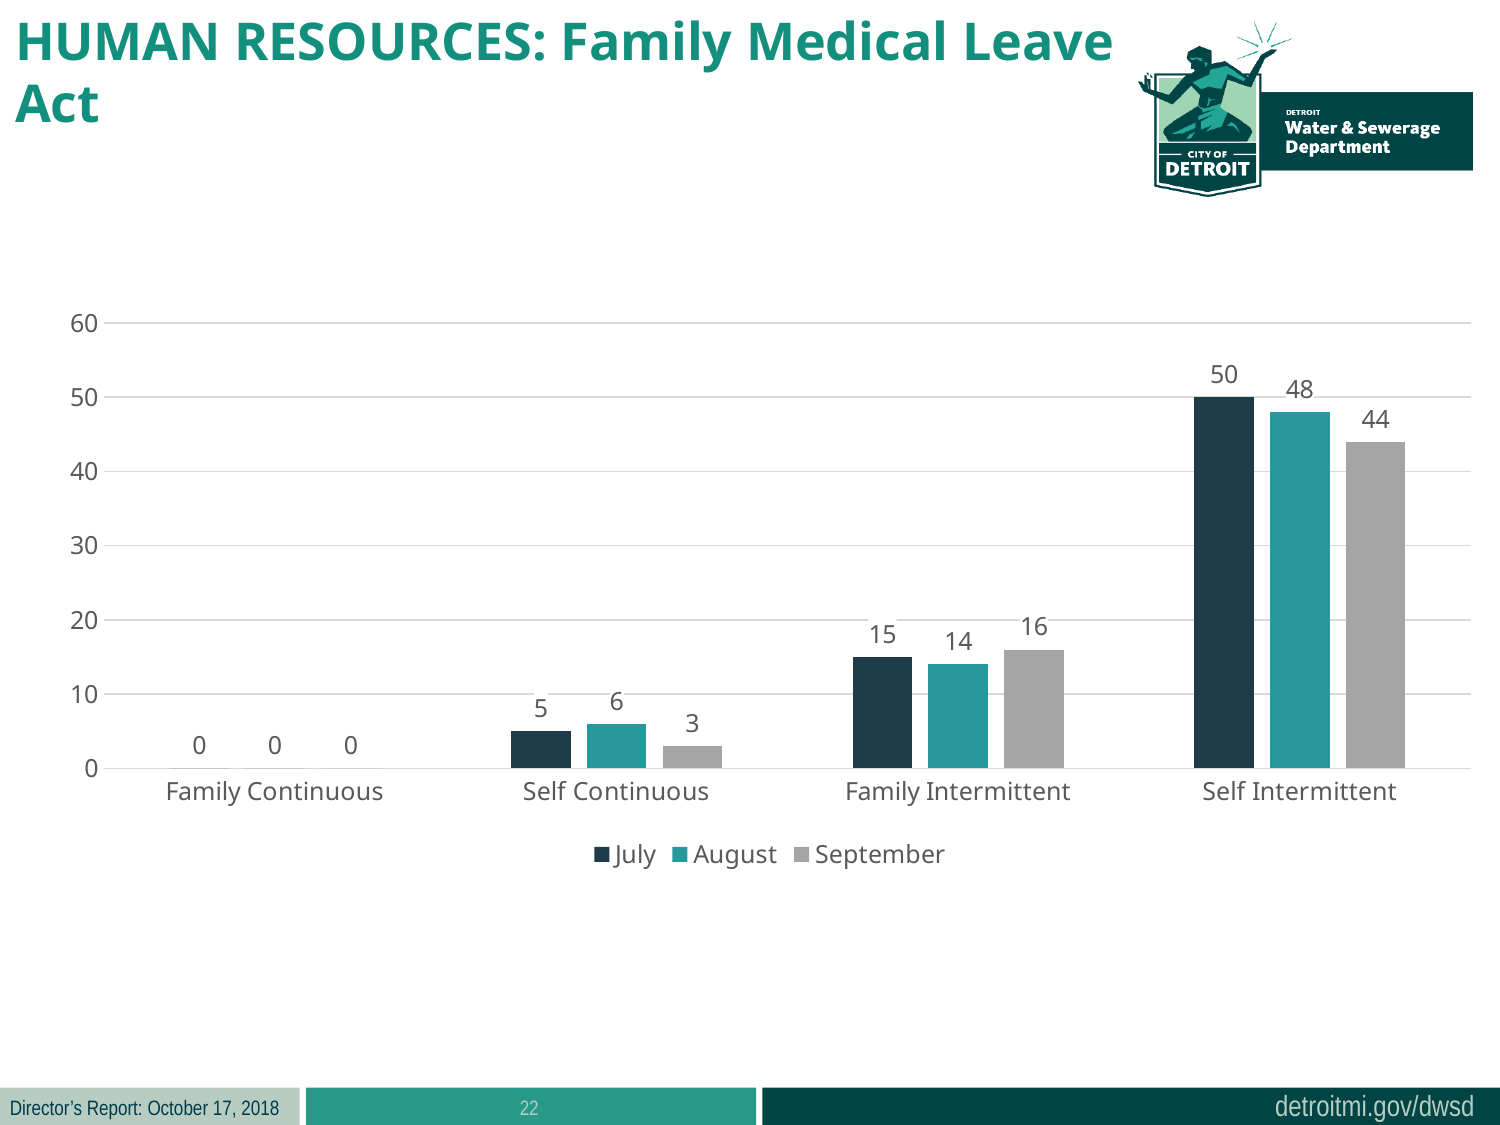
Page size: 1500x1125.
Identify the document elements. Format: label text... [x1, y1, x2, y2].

text_box HUMAN RESOURCES: Family Medical Leave Act [0, 0, 1139, 116]
chart [40, 294, 1500, 878]
slide_number 22 [304, 1086, 755, 1125]
picture [1138, 21, 1473, 197]
